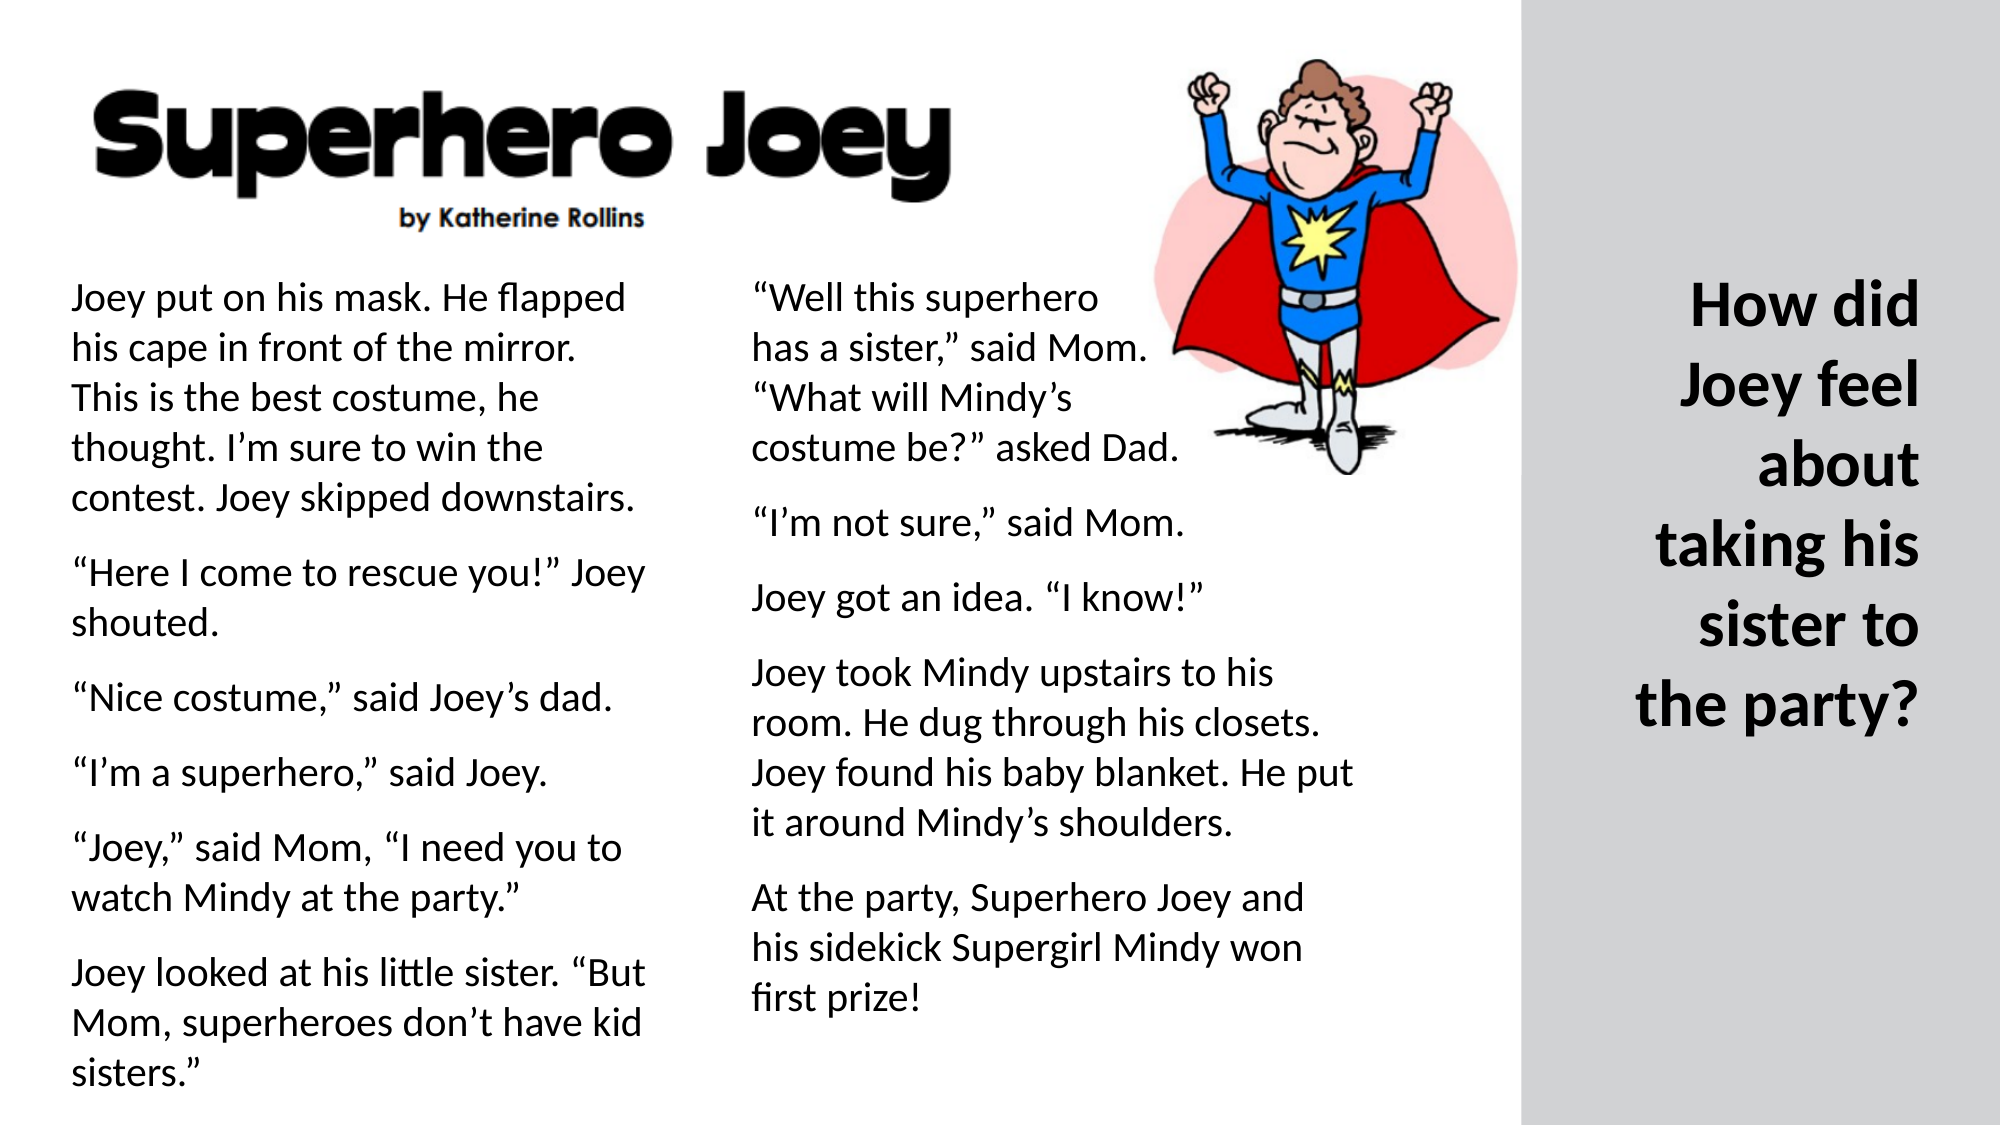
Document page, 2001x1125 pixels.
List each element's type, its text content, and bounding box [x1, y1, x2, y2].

text_box [0, 0, 1522, 1125]
picture [1146, 30, 1522, 475]
text_box [1522, 0, 2000, 1125]
text_box “Well this superhero has a sister,” said Mom. “What will Mindy’s costume be?” asked Dad. “I’m not sure,” said Mom. Joey got an idea. “I know!” Joey took Mindy upstairs to his room. He dug through his closets. Joey found his baby blanket. He put it around Mindy’s shoulders. At the party, Superhero Joey and his sidekick Supergirl Mindy won first prize! [736, 262, 1371, 1028]
picture [56, 81, 978, 253]
text_box How did Joey feel about taking his sister to the party? [1585, 252, 1936, 747]
text_box Joey put on his mask. He flapped his cape in front of the mirror. This is the best costume, he thought. I’m sure to win the contest. Joey skipped downstairs. “Here I come to rescue you!” Joey shouted. “Nice costume,” said Joey’s dad. “I’m a superhero,” said Joey. “Joey,” said Mom, “I need you to watch Mindy at the party.” Joey looked at his little sister. “But Mom, superheroes don’t have kid sisters.” [56, 262, 691, 1103]
